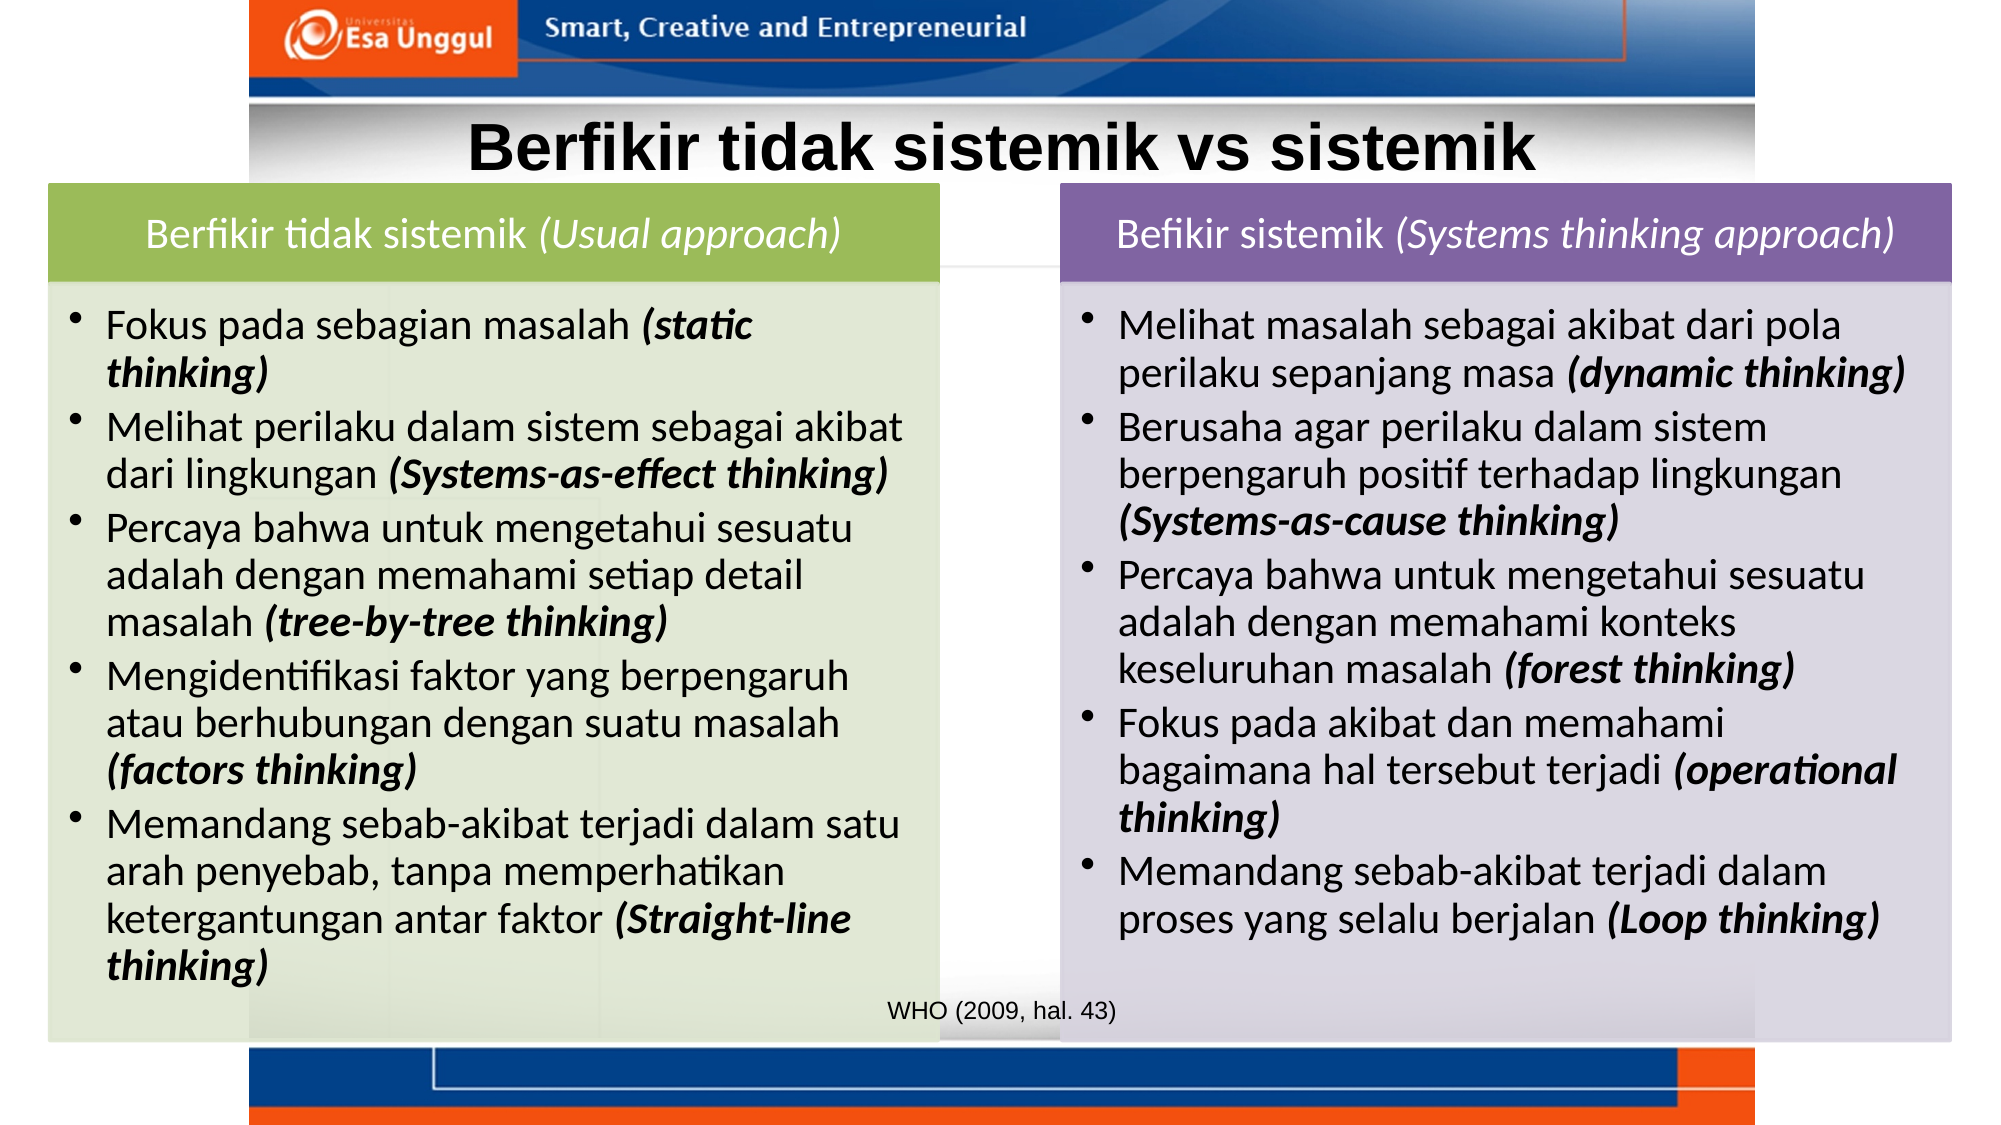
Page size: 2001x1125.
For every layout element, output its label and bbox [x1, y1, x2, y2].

list [49, 174, 1951, 1051]
picture [249, 1051, 1755, 1125]
picture [249, 0, 1755, 174]
